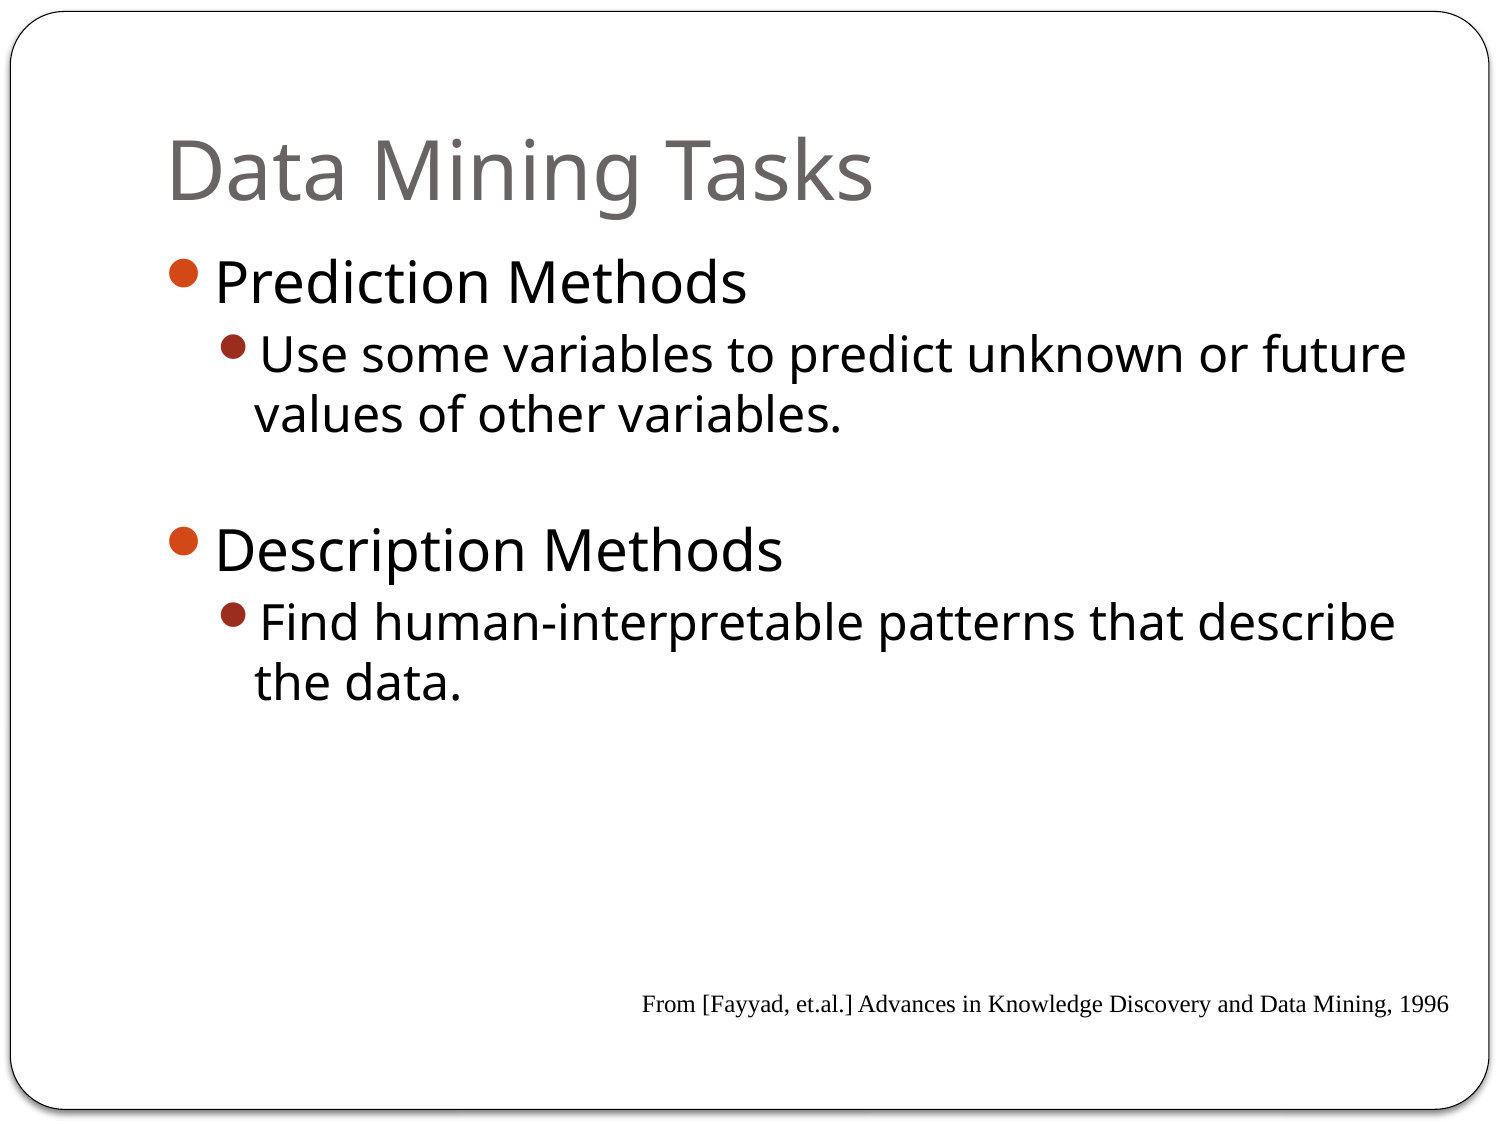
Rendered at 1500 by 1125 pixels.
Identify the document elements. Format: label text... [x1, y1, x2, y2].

title Data Mining Tasks [150, 45, 1425, 233]
text_box From [Fayyad, et.al.] Advances in Knowledge Discovery and Data Mining, 1996 [627, 979, 1466, 1025]
list Prediction Methods Use some variables to predict unknown or future values of other variables. Description Methods Find human-interpretable patterns that describe the data. [150, 237, 1425, 988]
